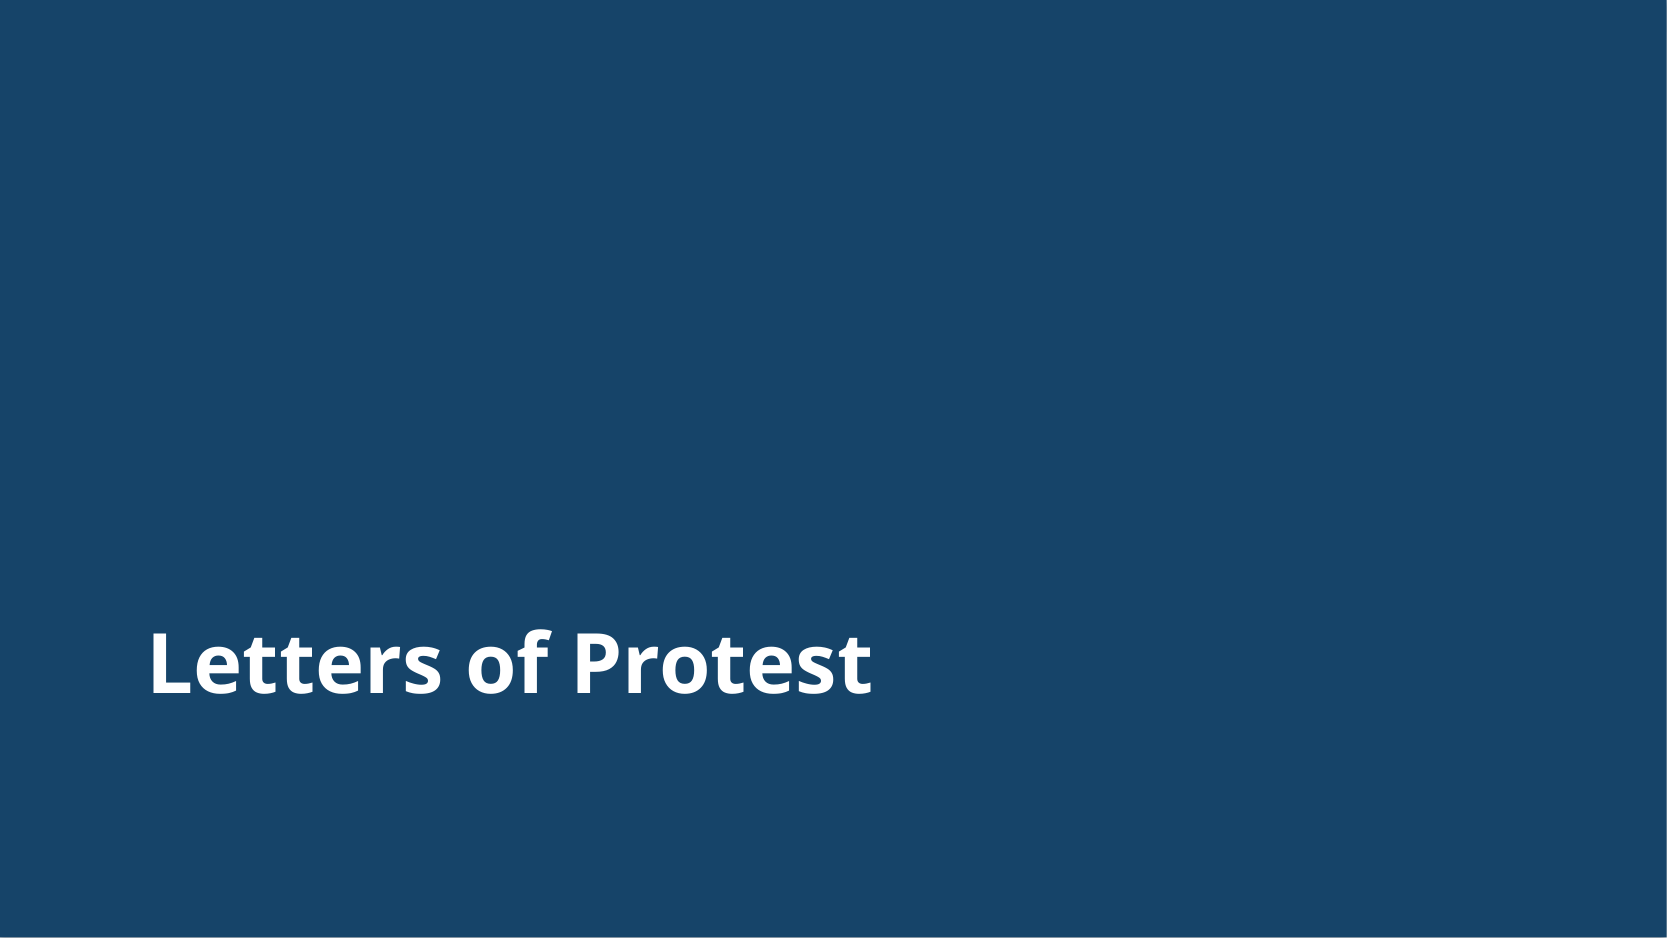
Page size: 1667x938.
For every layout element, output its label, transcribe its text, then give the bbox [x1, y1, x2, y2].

title Letters of Protest [131, 602, 1549, 789]
